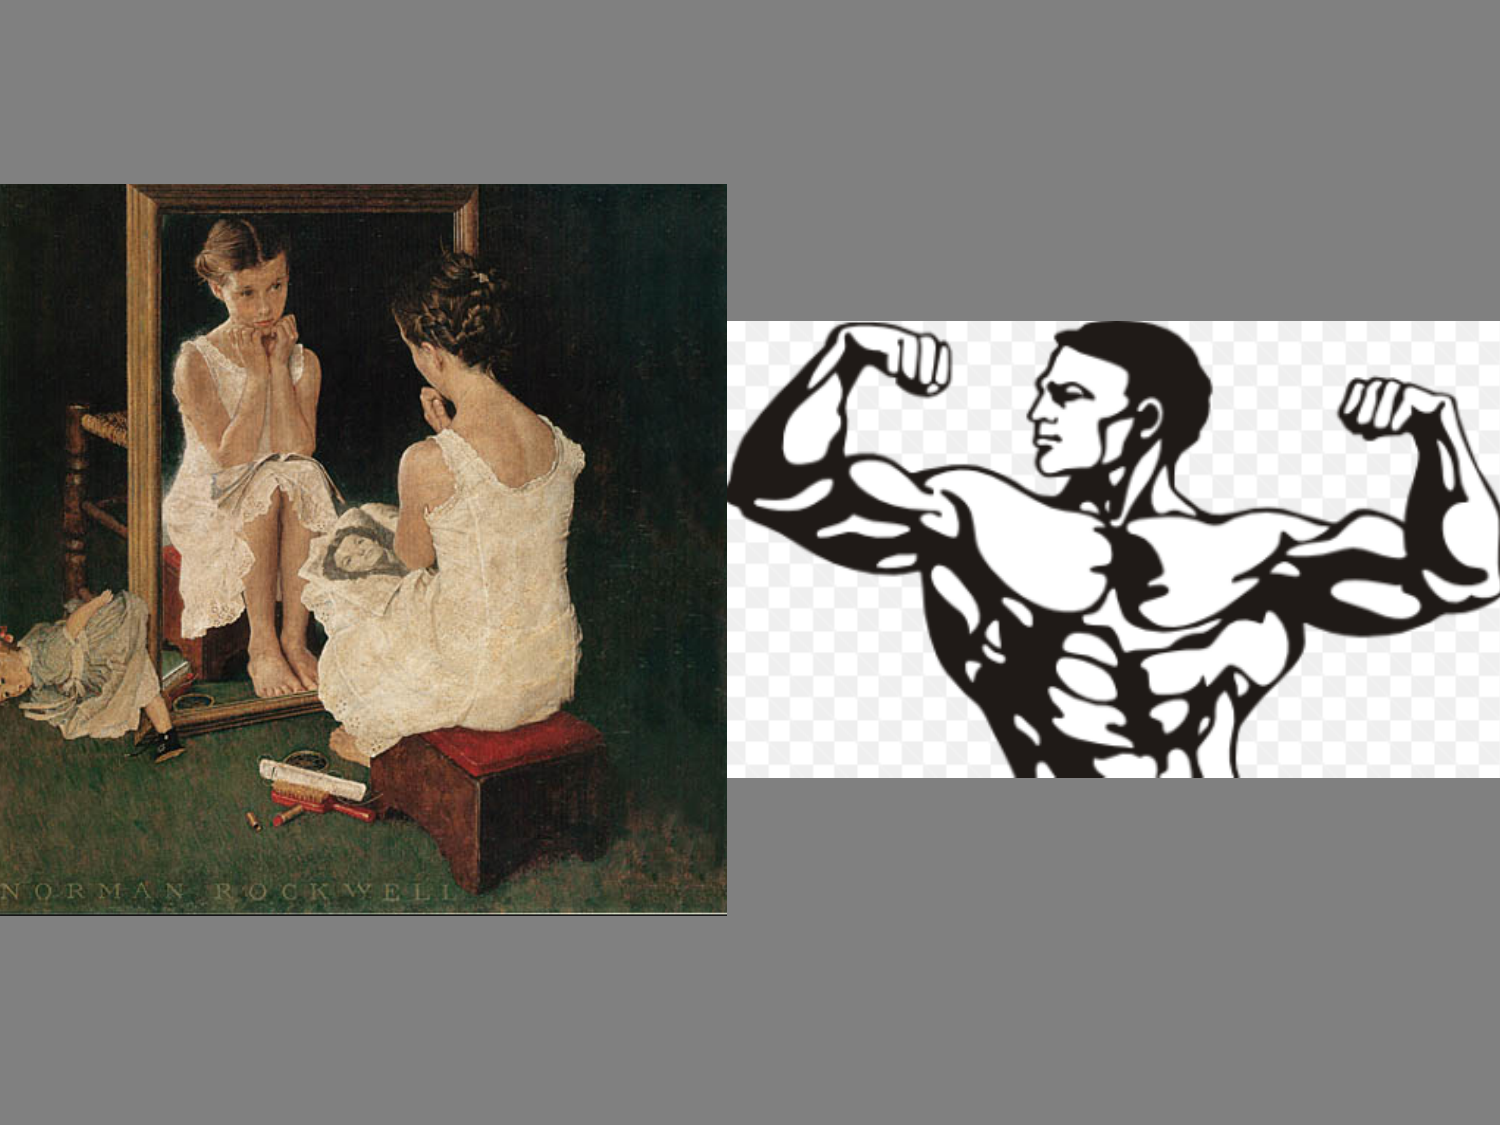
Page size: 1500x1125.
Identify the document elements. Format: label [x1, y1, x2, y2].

picture [0, 184, 1500, 916]
